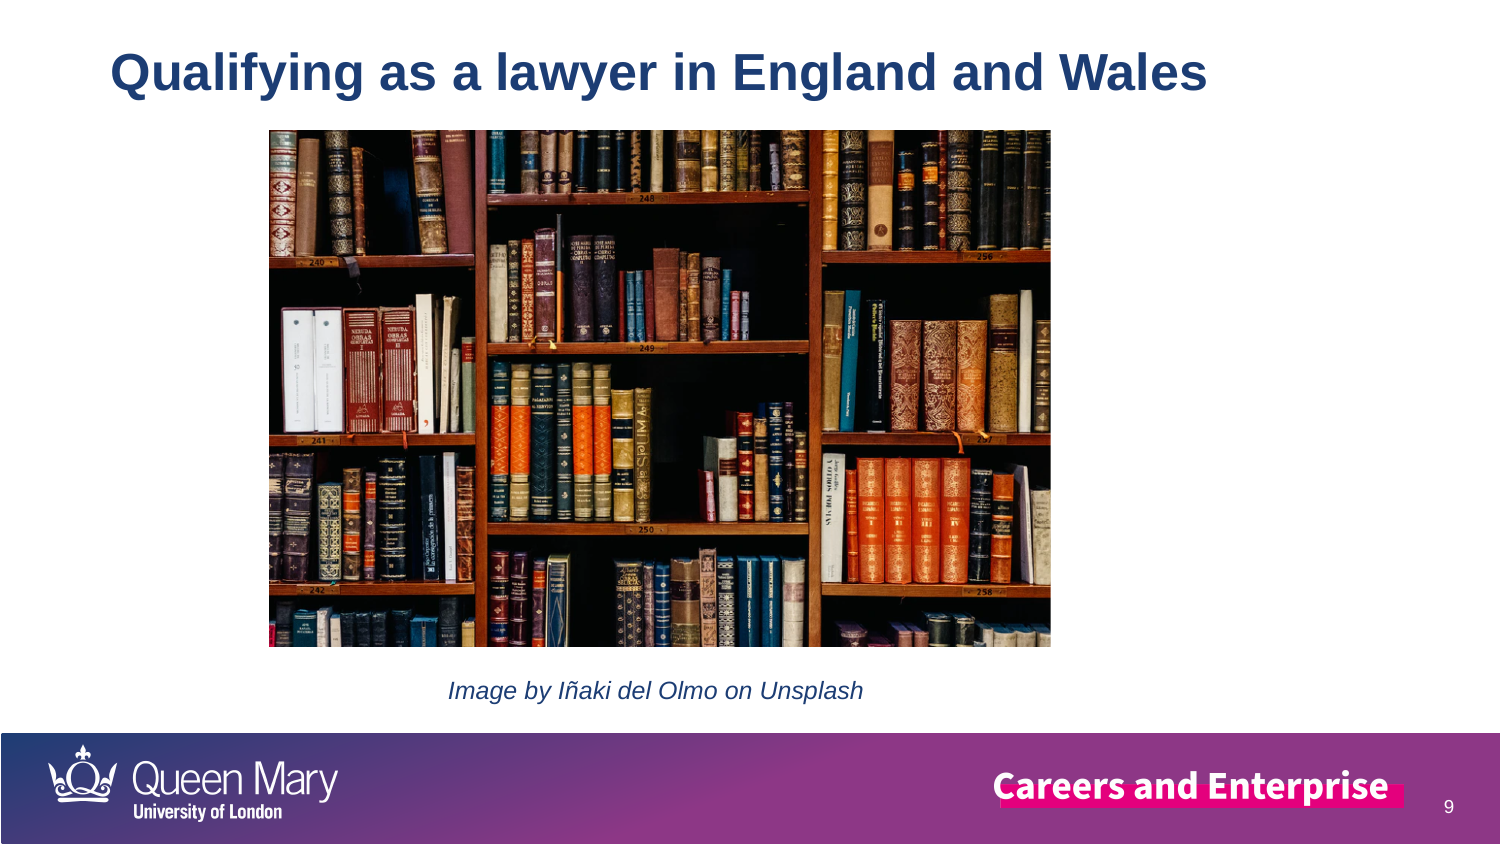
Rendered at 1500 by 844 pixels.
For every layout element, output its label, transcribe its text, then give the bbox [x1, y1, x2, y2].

picture [48, 744, 338, 822]
text_box Qualifying as a lawyer in England and Wales [0, 30, 1323, 109]
picture [269, 130, 1051, 647]
picture [994, 770, 1404, 808]
text_box Image by Iñaki del Olmo on Unsplash [367, 667, 953, 713]
